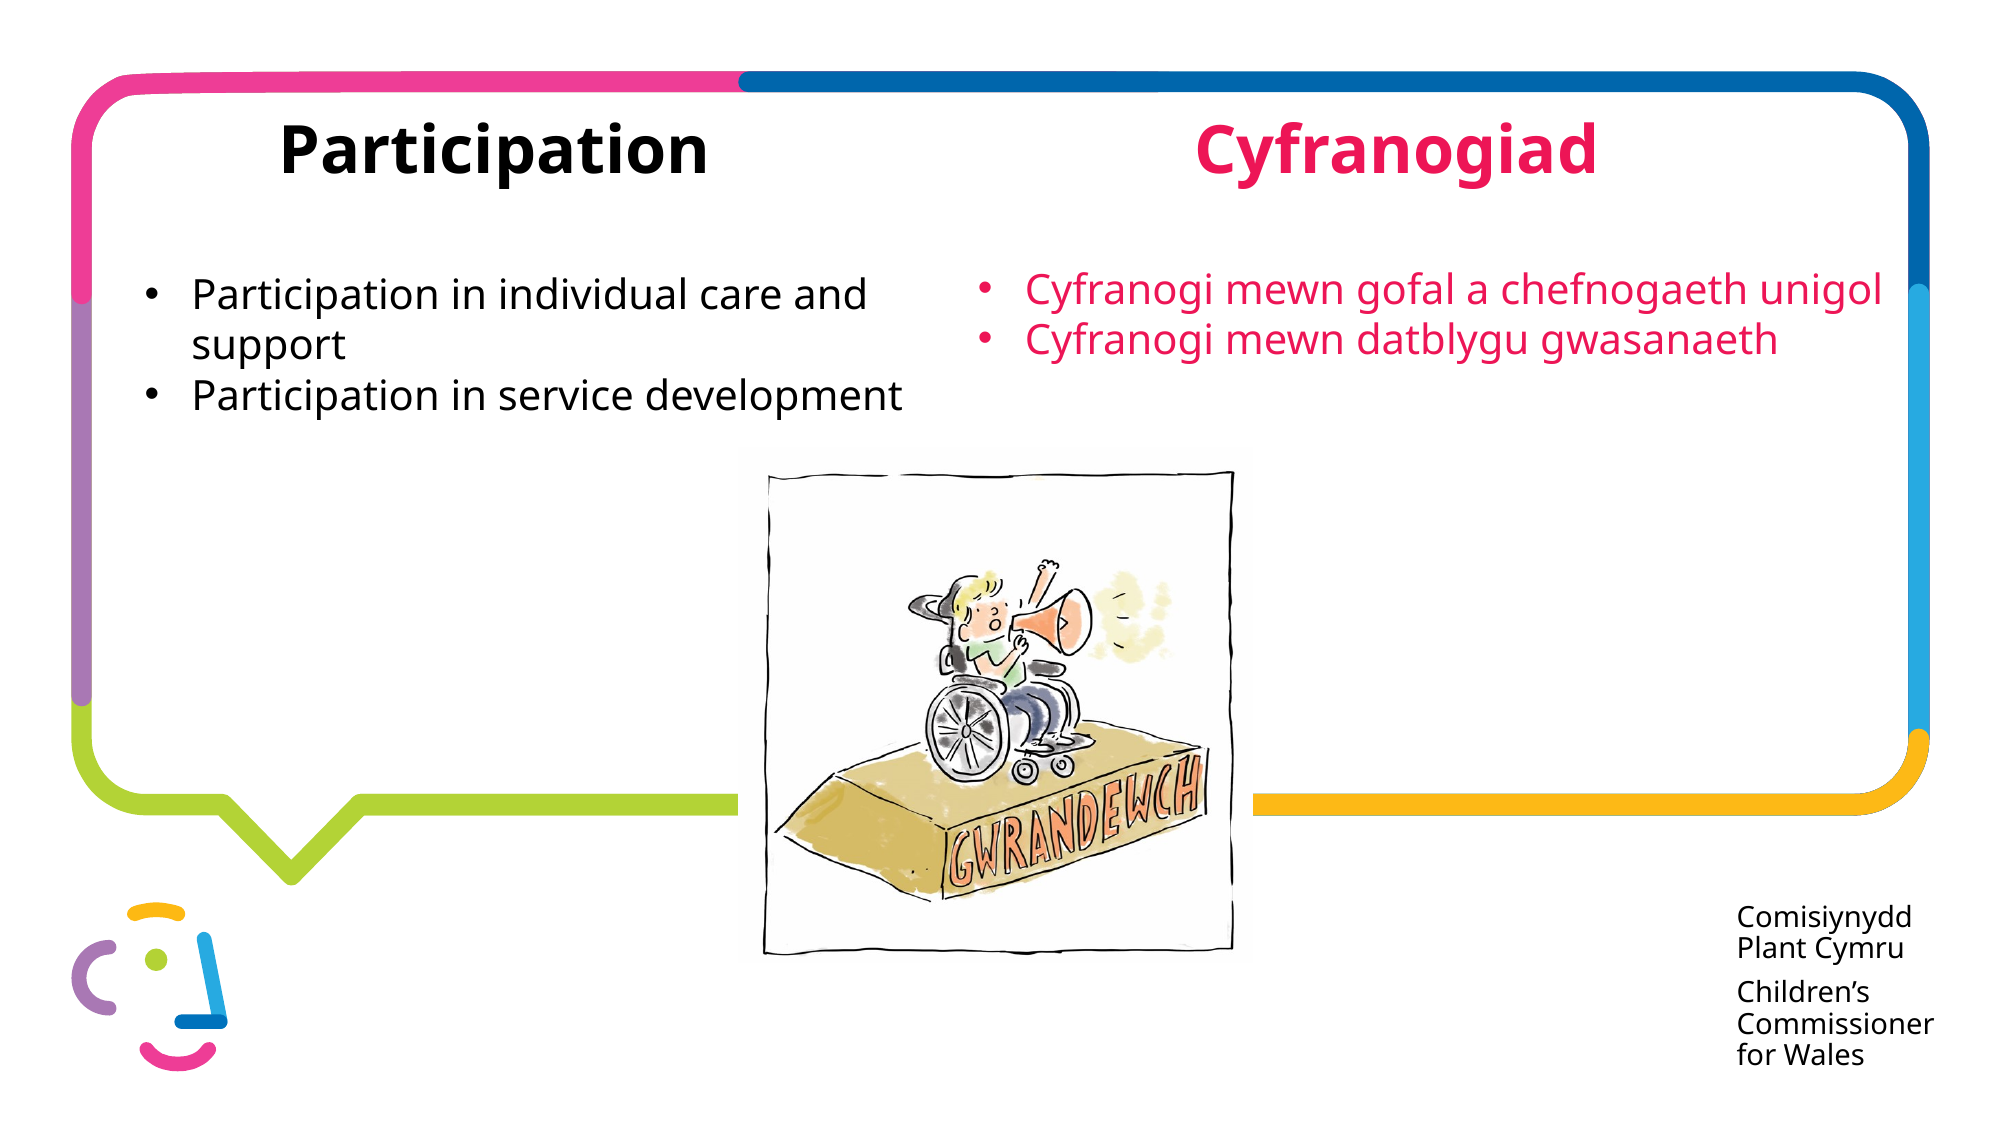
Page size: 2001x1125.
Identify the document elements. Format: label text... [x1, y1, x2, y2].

text_box [159, 147, 2000, 850]
text_box Participation in individual care and support Participation in service development [129, 260, 936, 476]
text_box Cyfranogi mewn gofal a chefnogaeth unigol Cyfranogi mewn datblygu gwasanaeth [963, 255, 2000, 370]
text_box Participation Cyfranogiad [159, 99, 1758, 195]
picture [738, 447, 1253, 963]
